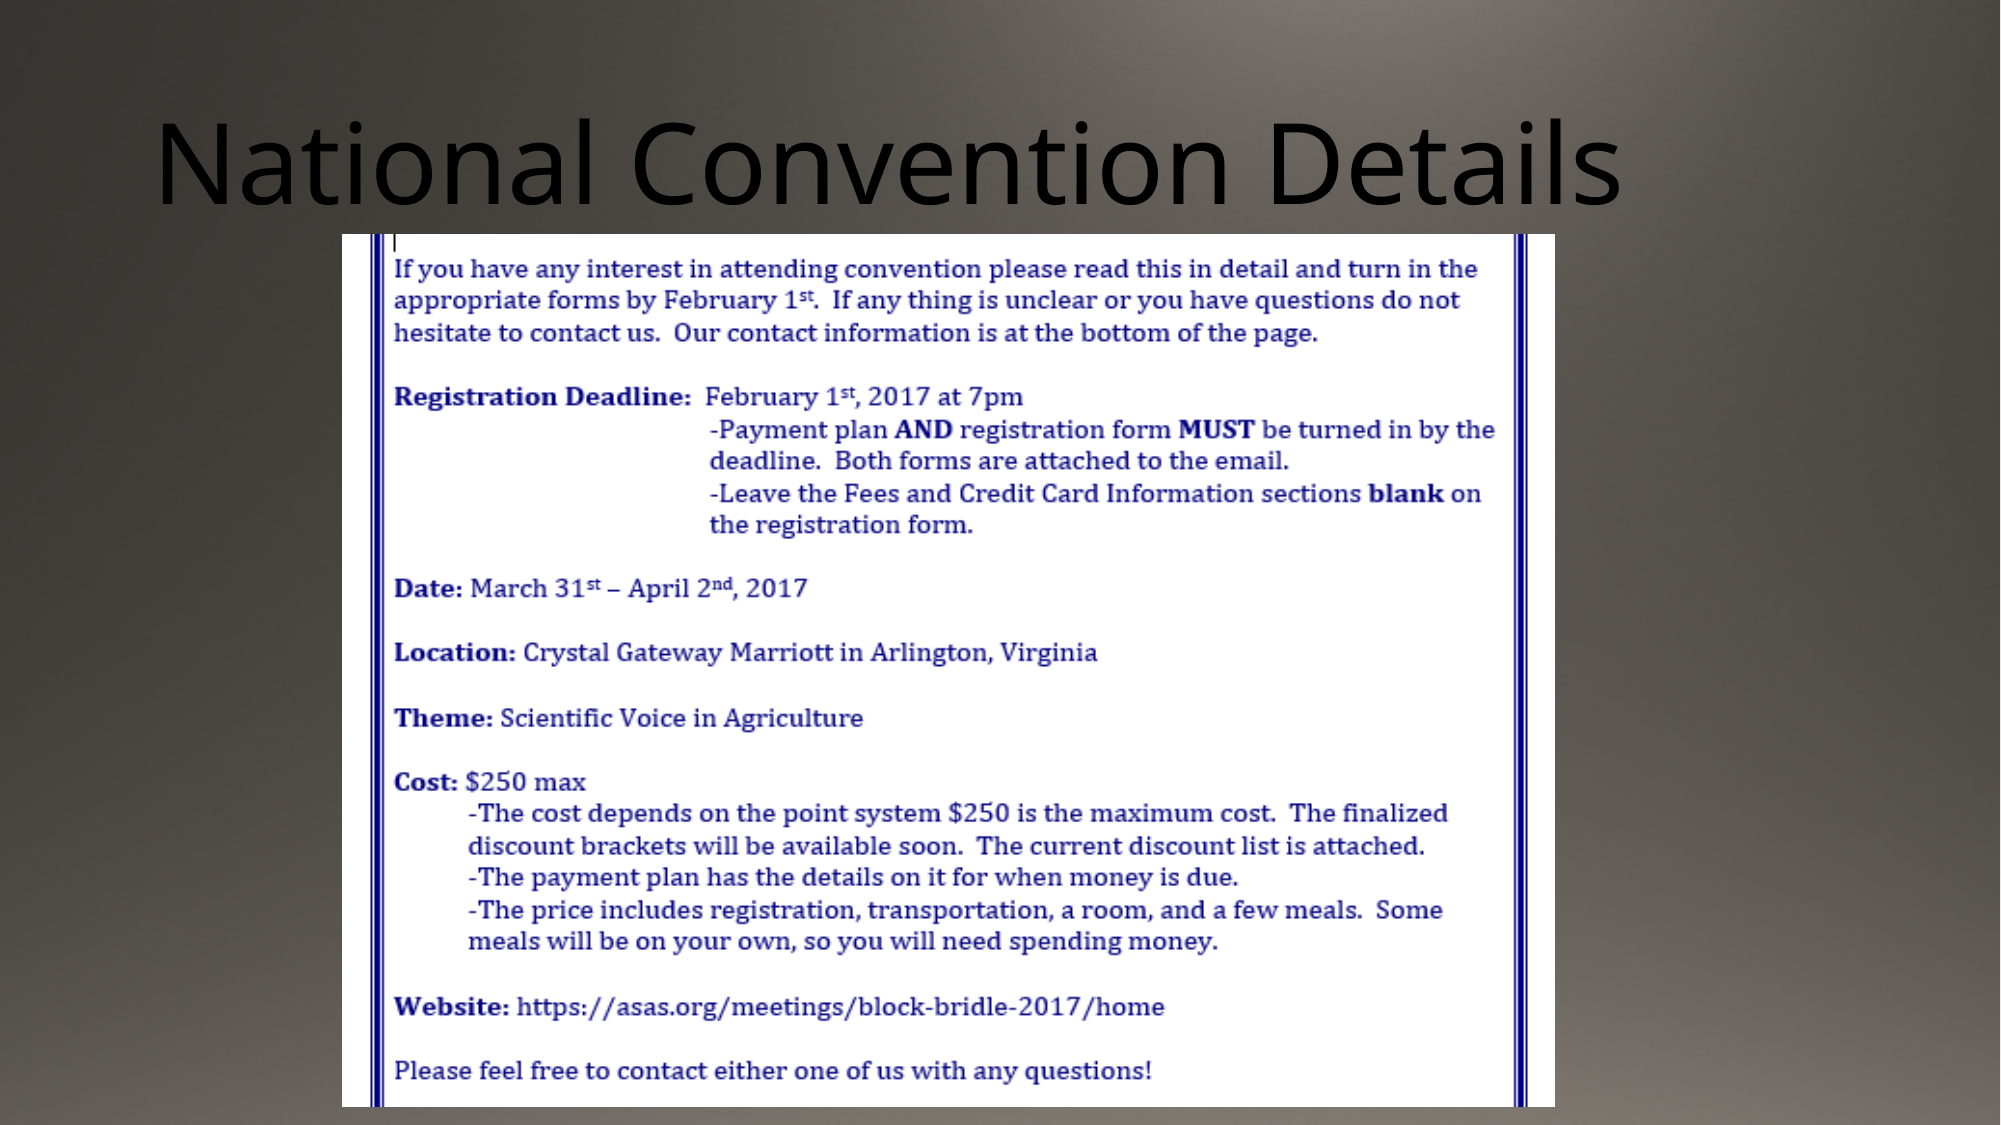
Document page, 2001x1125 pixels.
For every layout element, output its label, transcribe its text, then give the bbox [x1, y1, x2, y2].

picture [0, 0, 2001, 1125]
title National Convention Details [137, 59, 1863, 278]
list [342, 234, 1555, 1107]
